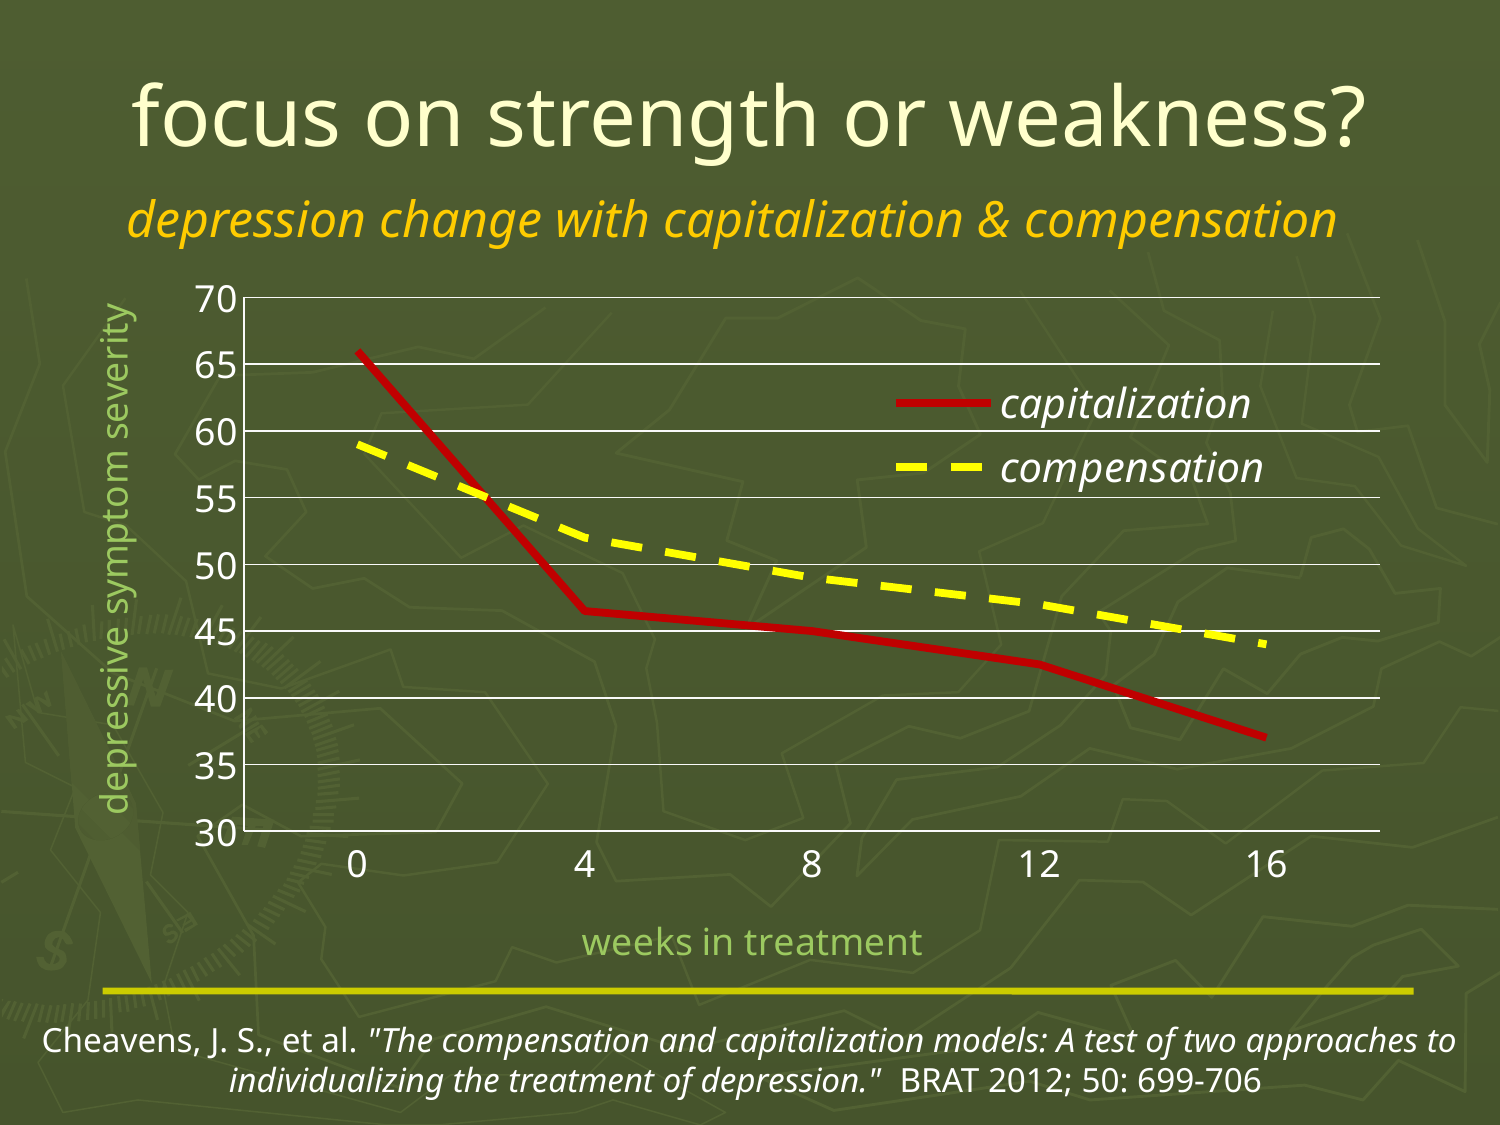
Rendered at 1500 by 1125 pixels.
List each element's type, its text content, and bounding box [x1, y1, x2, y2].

title focus on strength or weakness? [0, 19, 1500, 207]
chart [62, 257, 1438, 979]
text_box depression change with capitalization & compensation [7, 179, 1459, 255]
text_box Cheavens, J. S., et al. "The compensation and capitalization models: A test of two approaches to individualizing the treatment of depression." BRAT 2012; 50: 699-706 [17, 1011, 1483, 1107]
